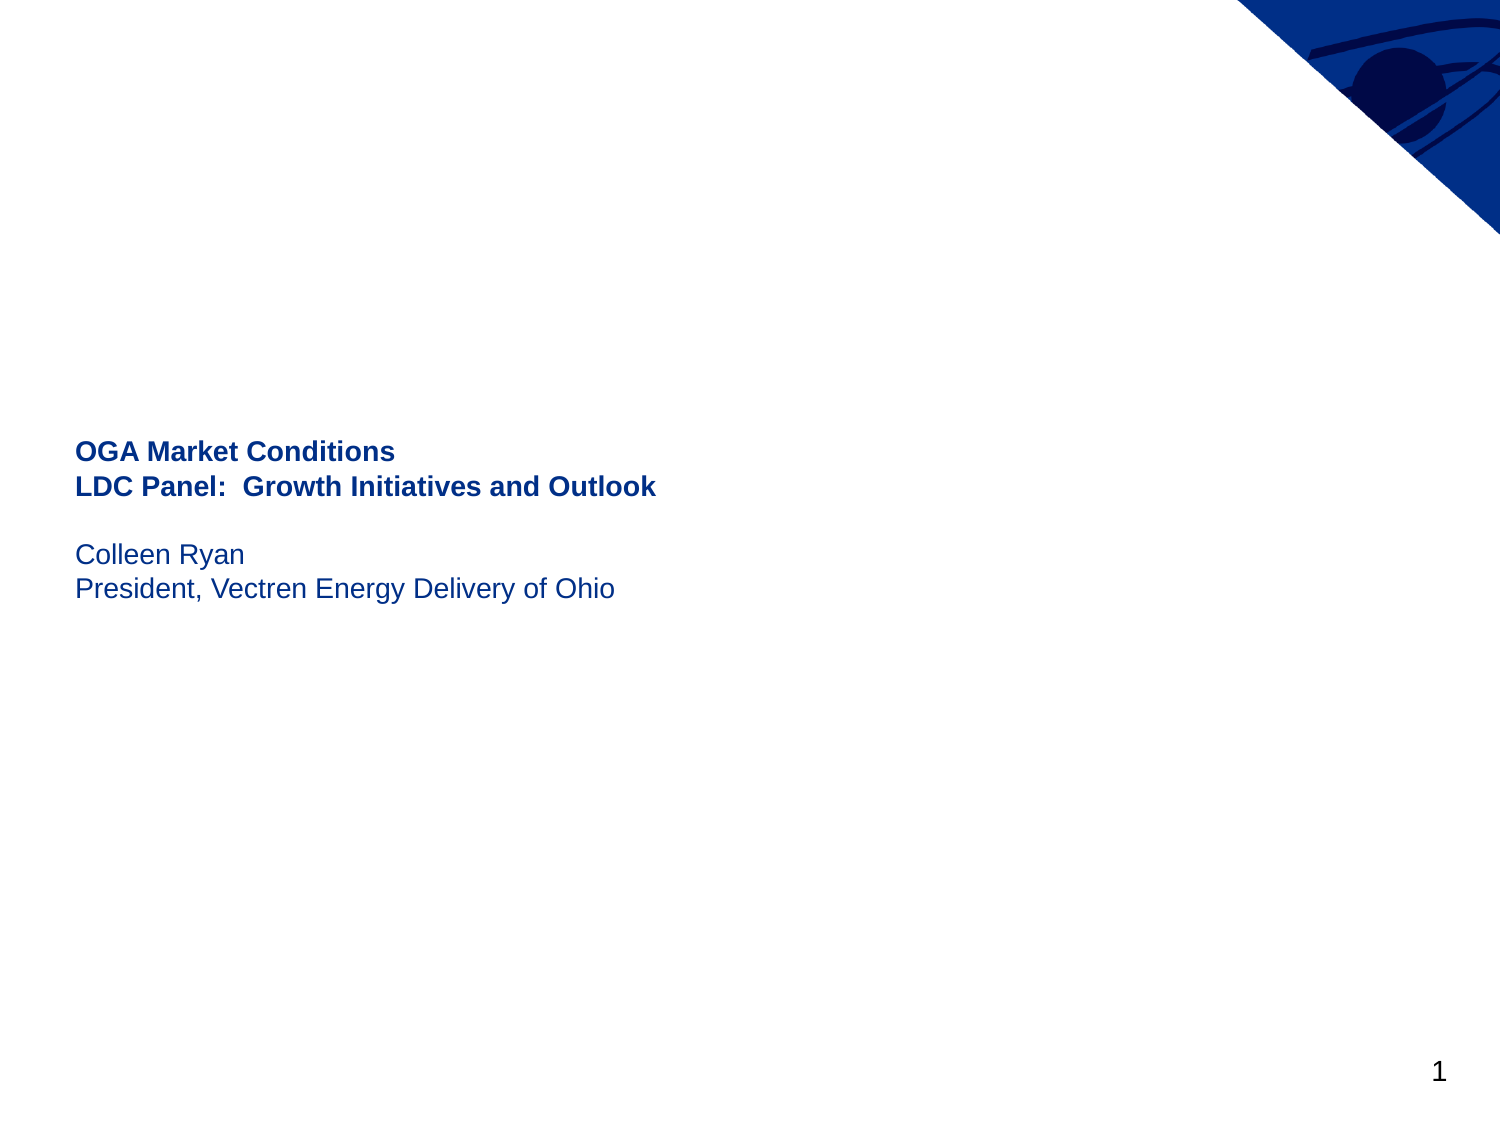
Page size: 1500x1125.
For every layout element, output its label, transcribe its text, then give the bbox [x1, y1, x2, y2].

title OGA Market Conditions LDC Panel: Growth Initiatives and Outlook Colleen Ryan President, Vectren Energy Delivery of Ohio [75, 425, 1463, 613]
picture [1186, 0, 1500, 267]
